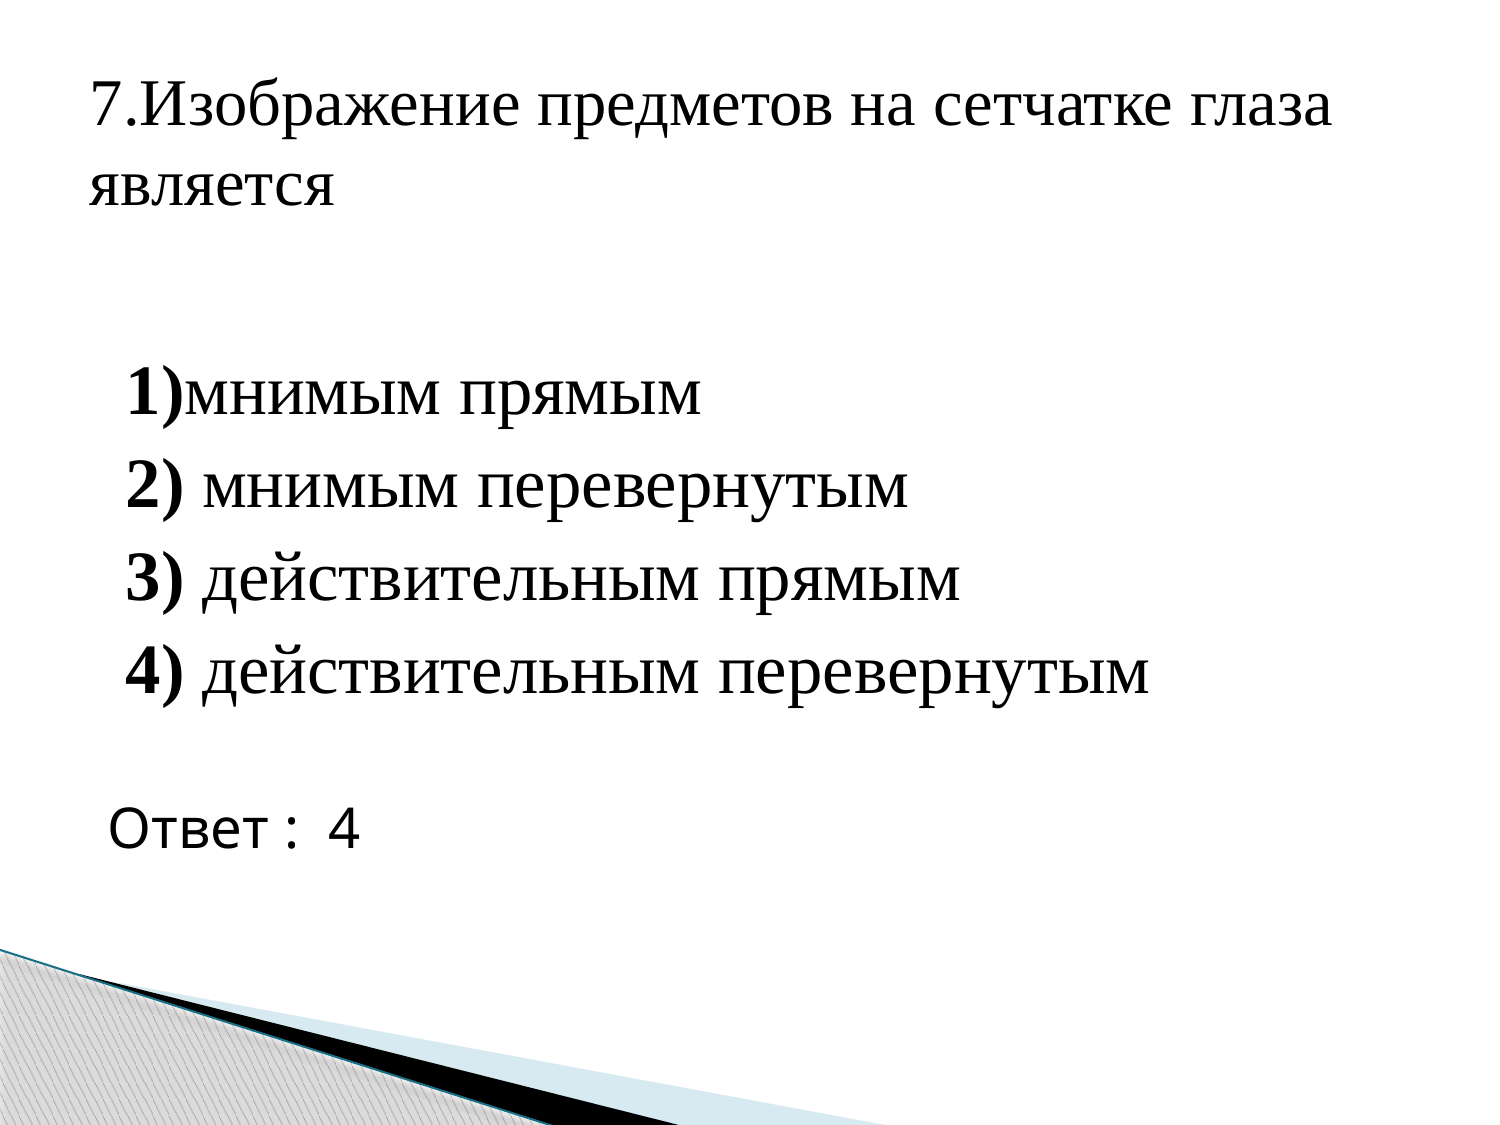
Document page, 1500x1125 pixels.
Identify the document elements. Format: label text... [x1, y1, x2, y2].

list 1)мнимым прямым 2) мнимым перевернутым 3) действительным прямым 4) действительным перевернутым Ответ : 4 [75, 243, 1425, 986]
title 7.Изображение предметов на сетчатке глаза является [75, 45, 1425, 233]
